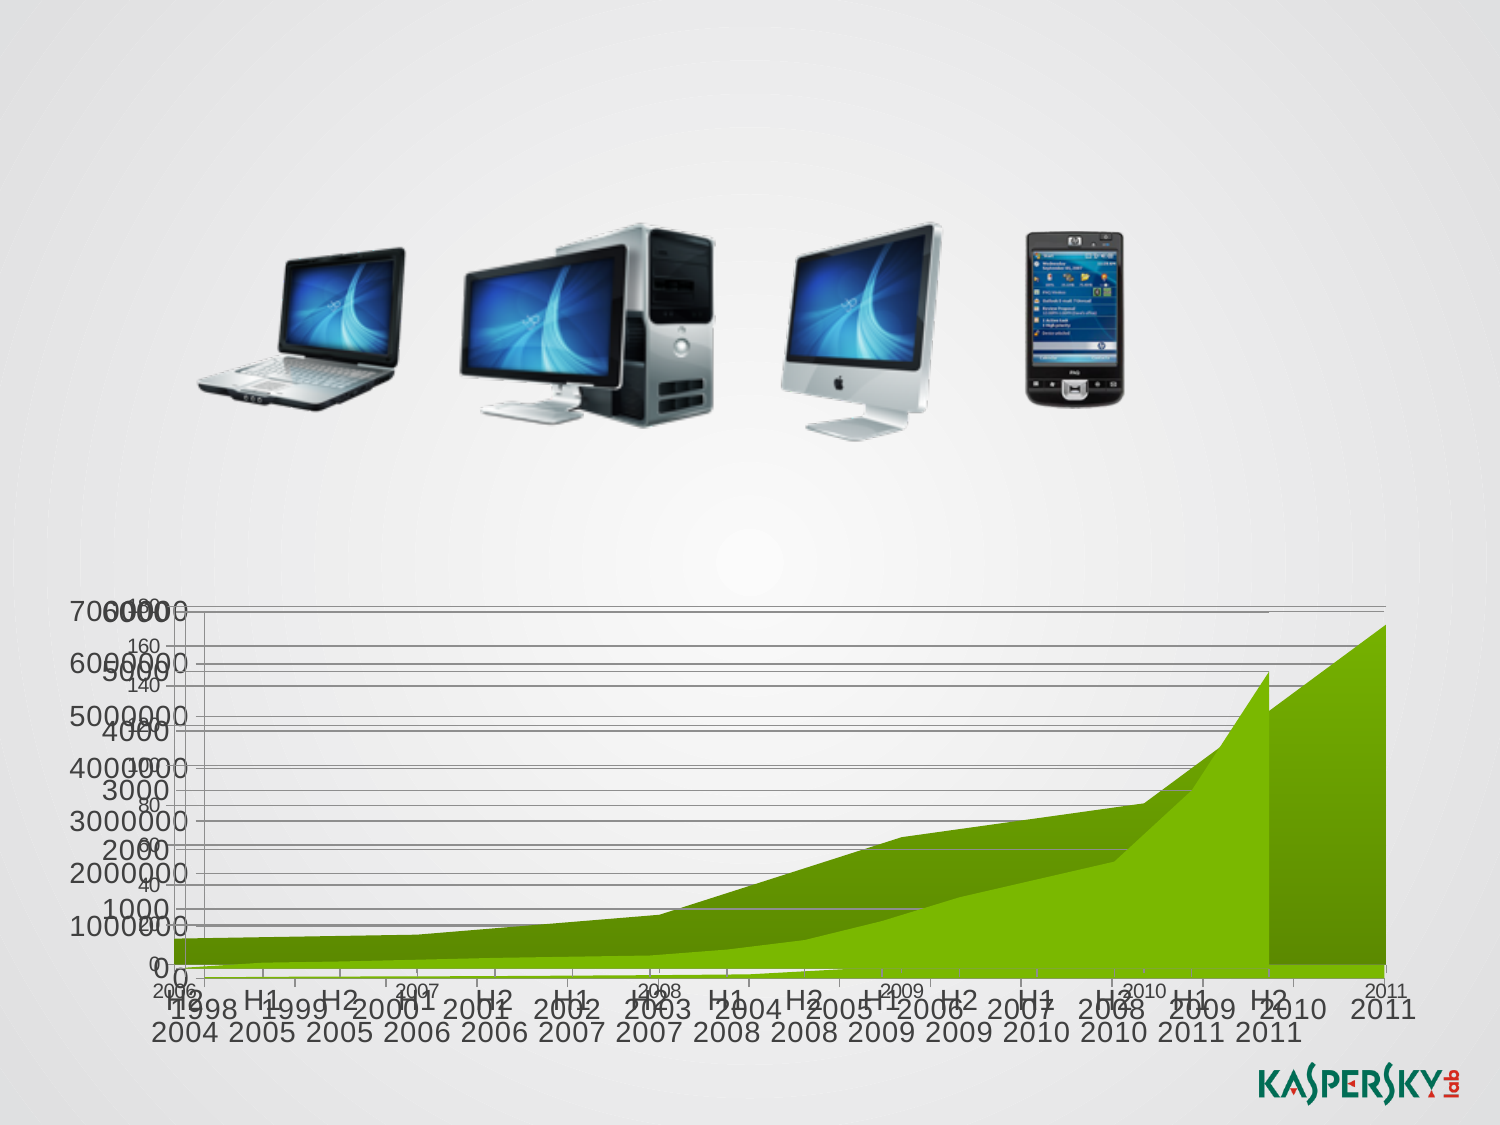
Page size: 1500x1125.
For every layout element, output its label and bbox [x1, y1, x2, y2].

picture [985, 231, 1164, 410]
chart [41, 585, 1448, 1059]
picture [749, 219, 975, 445]
picture [1232, 1042, 1486, 1125]
picture [454, 184, 722, 452]
picture [194, 219, 408, 433]
